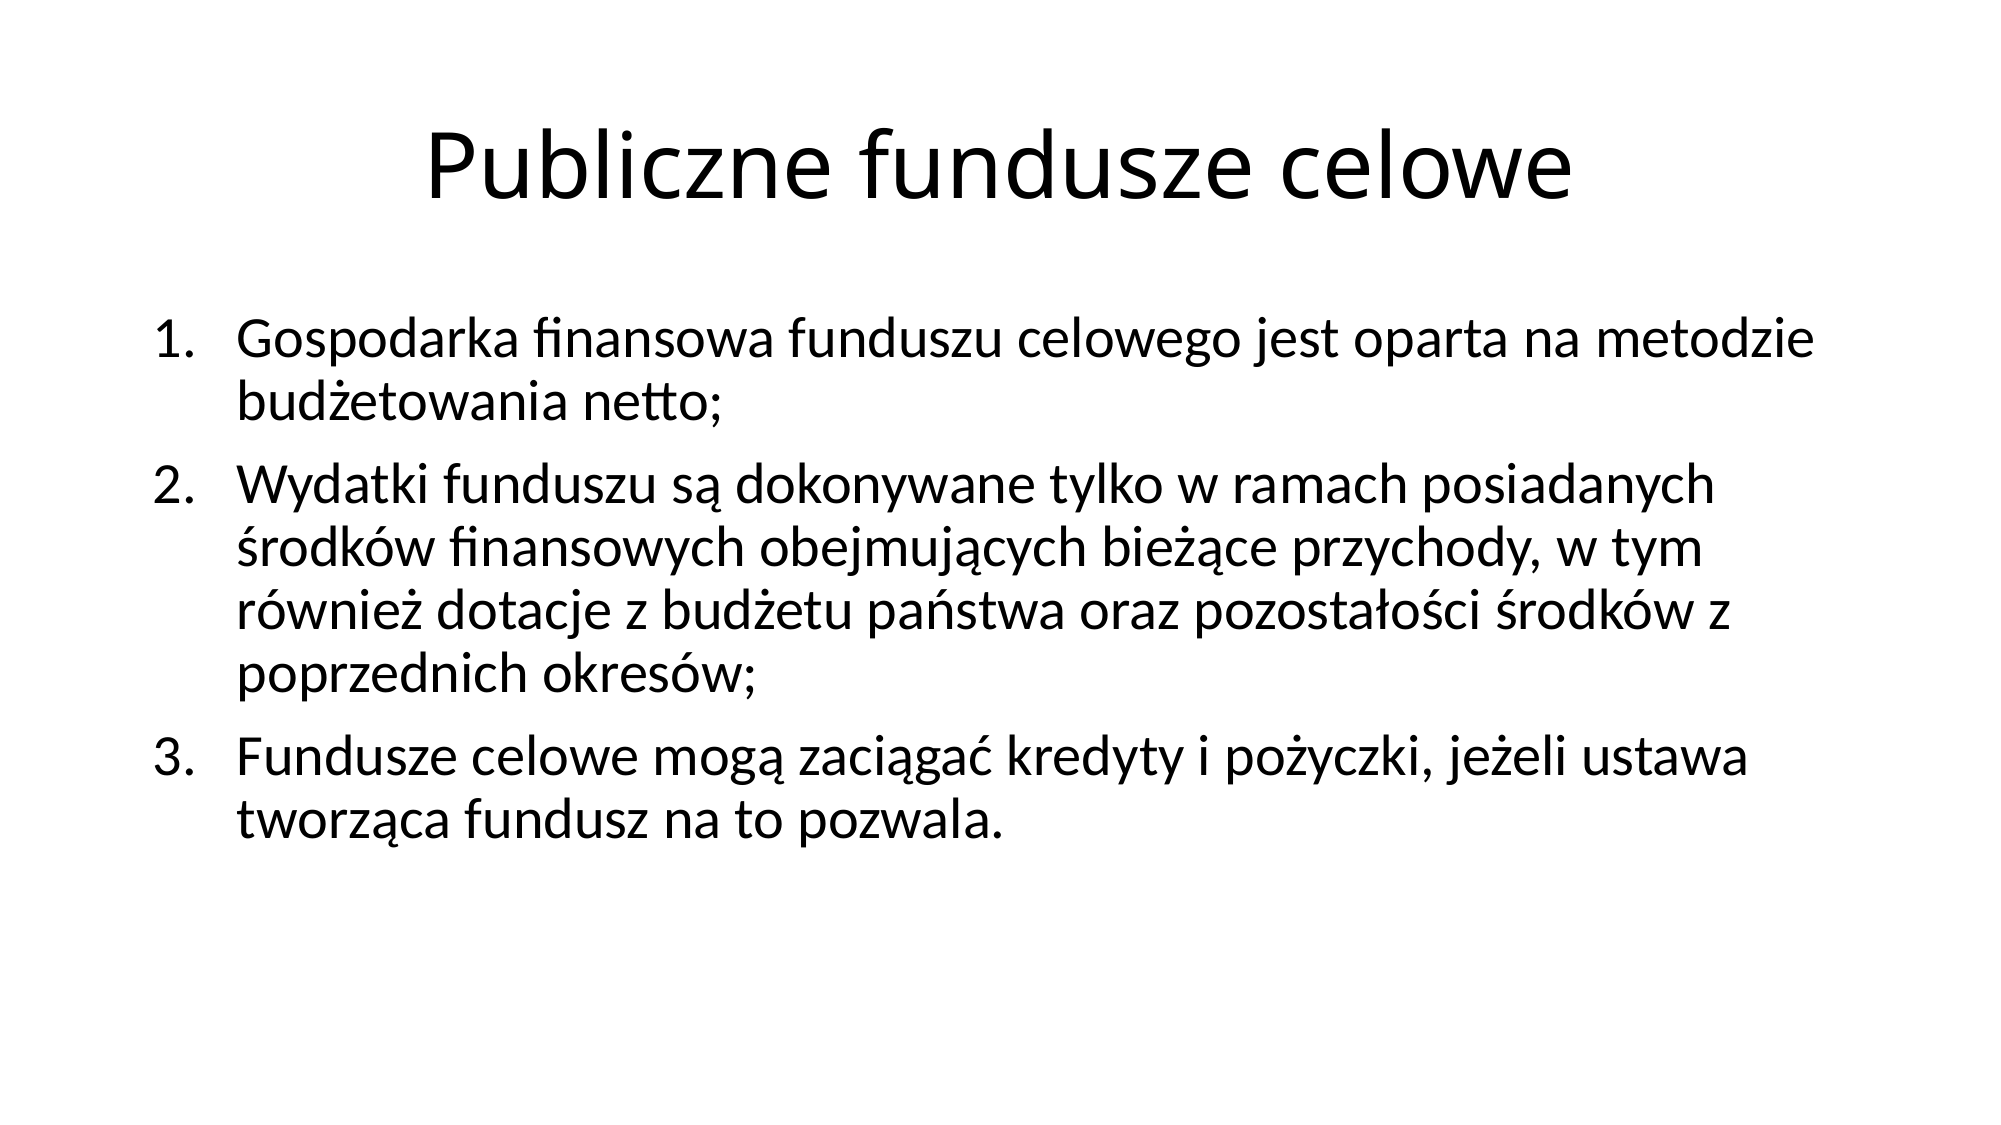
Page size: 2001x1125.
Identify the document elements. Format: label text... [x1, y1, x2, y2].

title Publiczne fundusze celowe [137, 59, 1863, 278]
list Gospodarka finansowa funduszu celowego jest oparta na metodzie budżetowania netto; Wydatki funduszu są dokonywane tylko w ramach posiadanych środków finansowych obejmujących bieżące przychody, w tym również dotacje z budżetu państwa oraz pozostałości środków z poprzednich okresów; Fundusze celowe mogą zaciągać kredyty i pożyczki, jeżeli ustawa tworząca fundusz na to pozwala. [137, 299, 1863, 1014]
